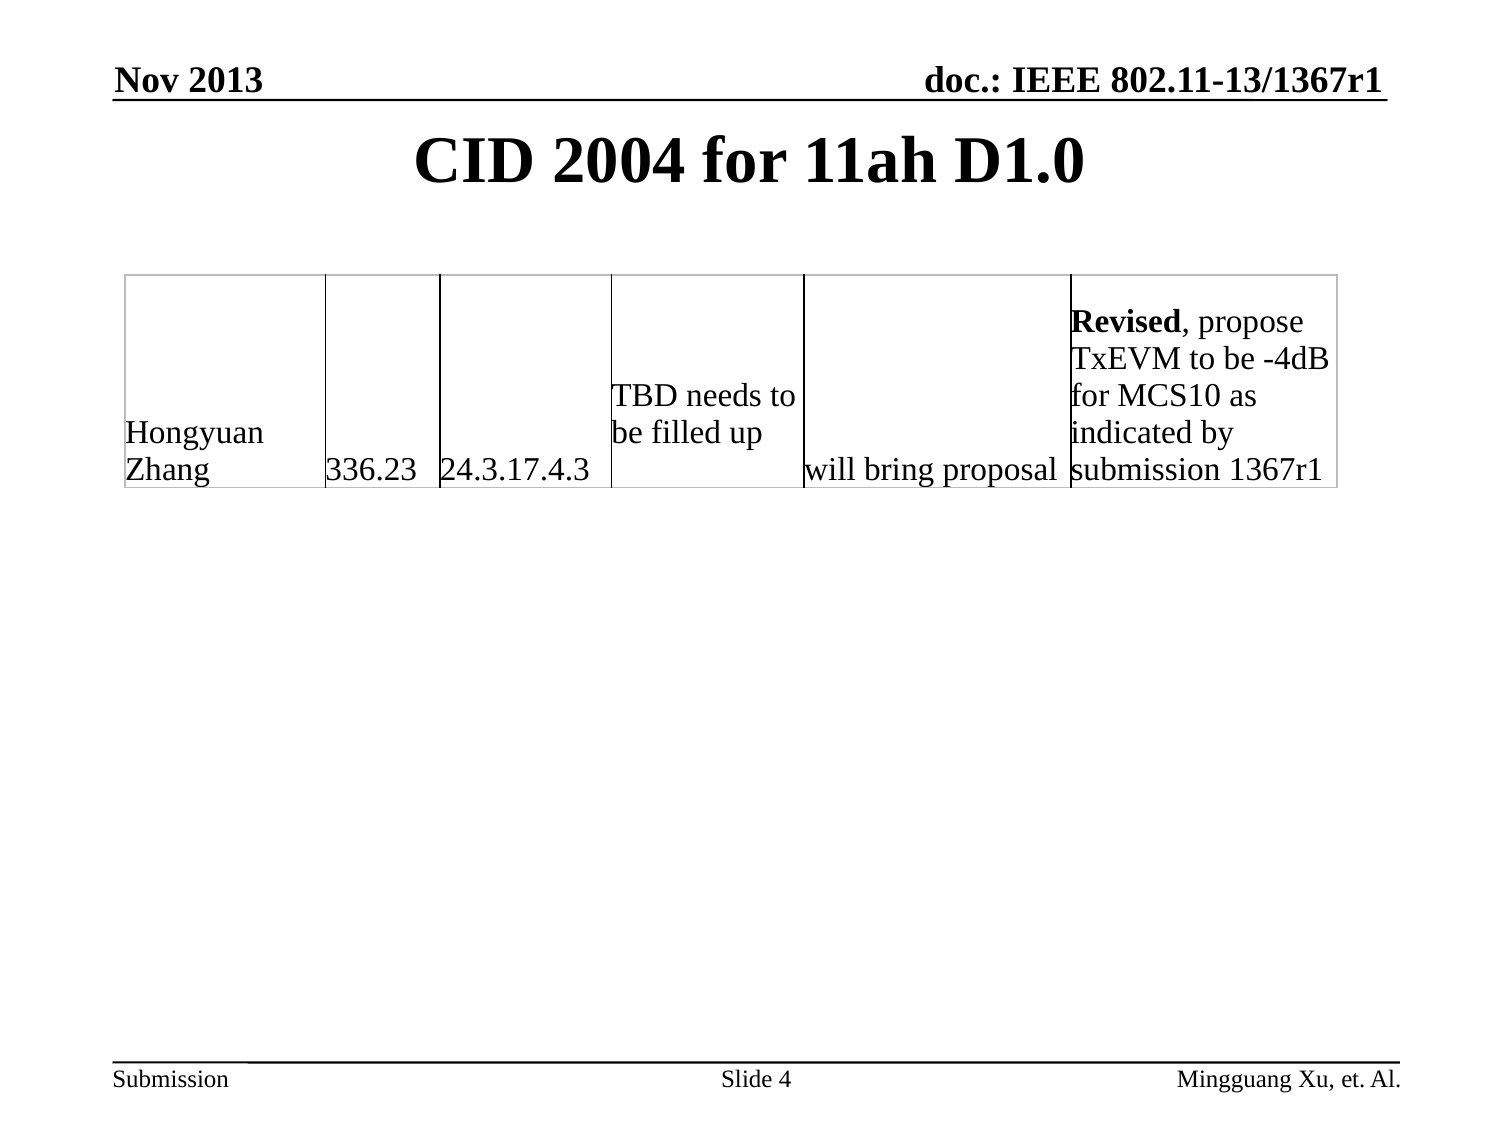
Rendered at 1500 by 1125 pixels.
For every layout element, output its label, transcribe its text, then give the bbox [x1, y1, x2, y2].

table_header Revised, propose TxEVM to be -4dB for MCS10 as indicated by submission 1367r1 [1072, 276, 1336, 487]
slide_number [114, 54, 265, 101]
title CID 2004 for 11ah D1.0 [112, 112, 1388, 201]
slide_number Slide 4 [712, 1062, 800, 1093]
table_header TBD needs to be filled up [612, 276, 803, 487]
table_header 24.3.17.4.3 [441, 276, 611, 487]
footer Mingguang Xu, et. Al. [1174, 1062, 1402, 1093]
table_header 336.23 [326, 276, 439, 487]
table_header will bring proposal [805, 276, 1070, 487]
table_header Hongyuan Zhang [126, 276, 325, 487]
